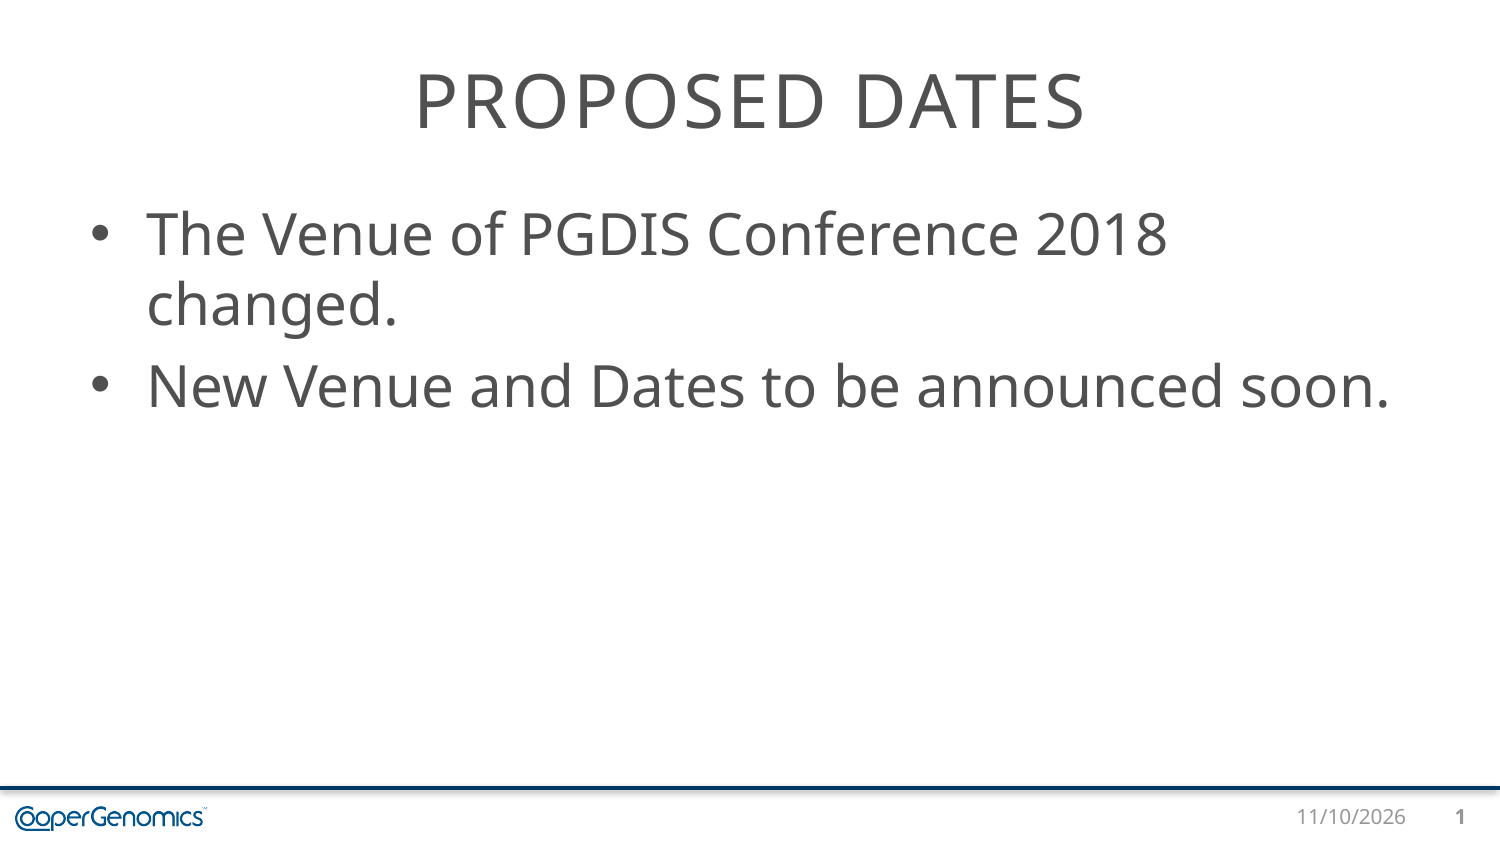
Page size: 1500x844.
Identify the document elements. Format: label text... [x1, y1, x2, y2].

slide_number 1 [1428, 795, 1493, 840]
list The Venue of PGDIS Conference 2018 changed. New Venue and Dates to be announced soon. [75, 189, 1425, 767]
picture [15, 806, 207, 831]
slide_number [1070, 795, 1421, 840]
title PROPOSED DATES [75, 33, 1425, 175]
